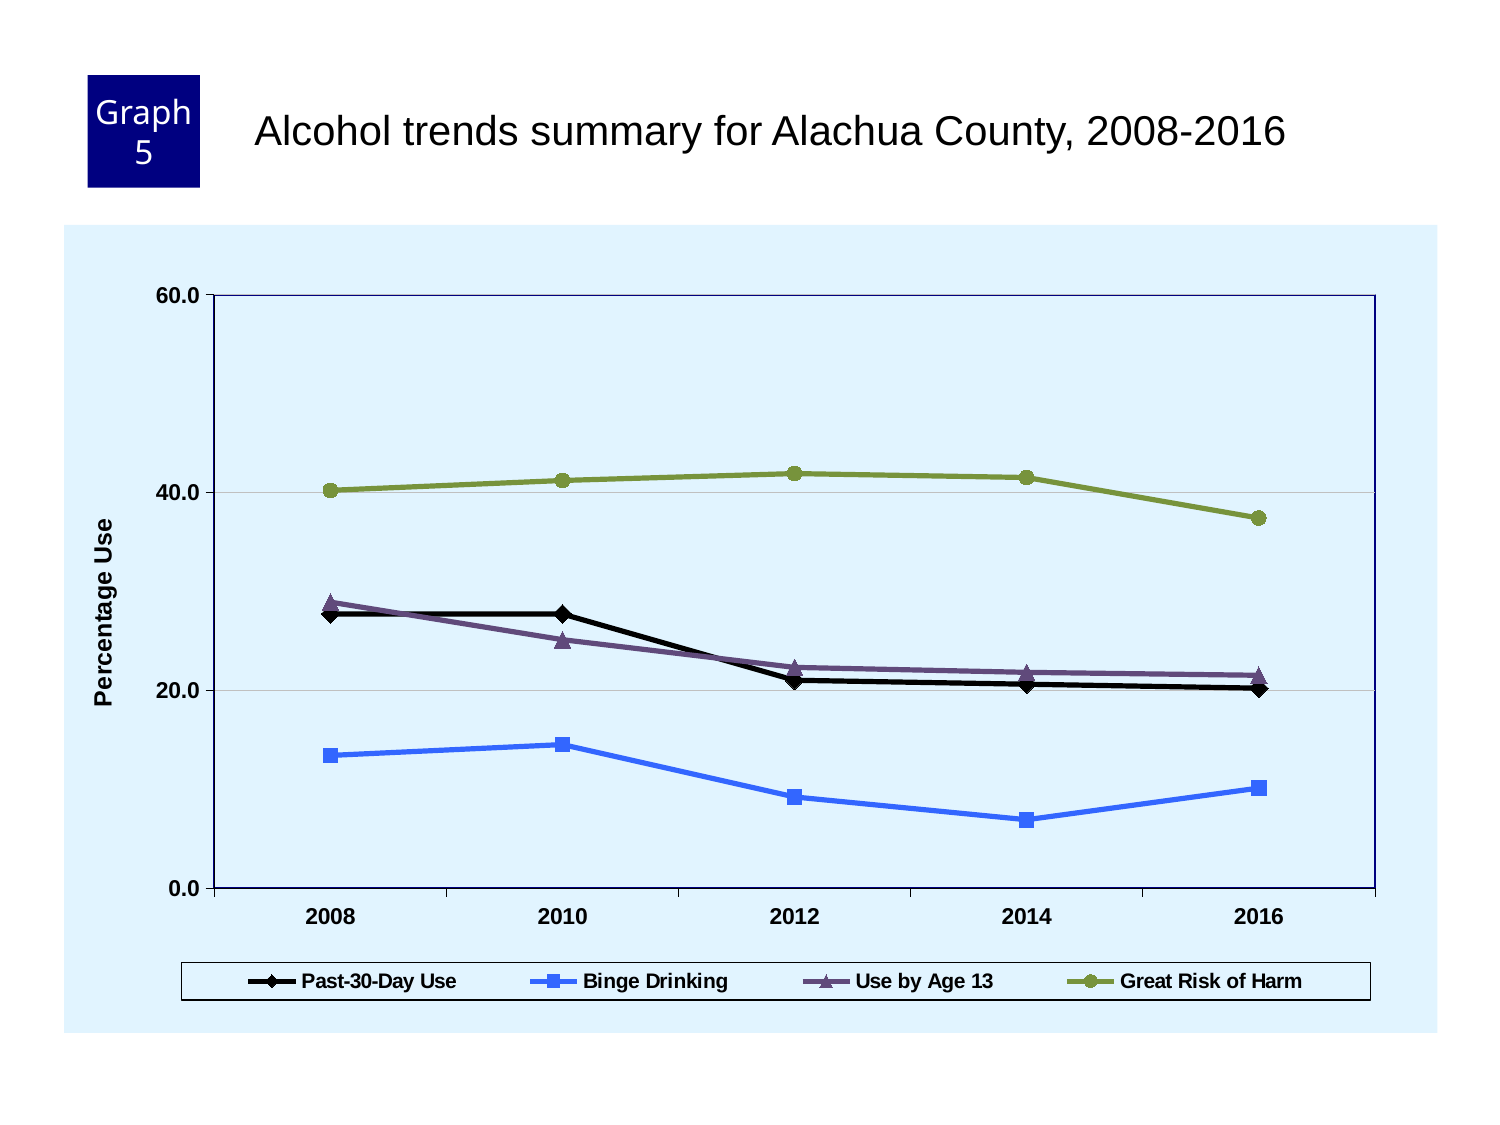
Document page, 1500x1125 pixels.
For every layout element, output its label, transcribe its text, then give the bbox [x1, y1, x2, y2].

text_box Graph 5 [87, 75, 200, 188]
text_box Alcohol trends summary for Alachua County, 2008-2016 [249, 99, 1438, 224]
chart [63, 224, 1438, 1034]
